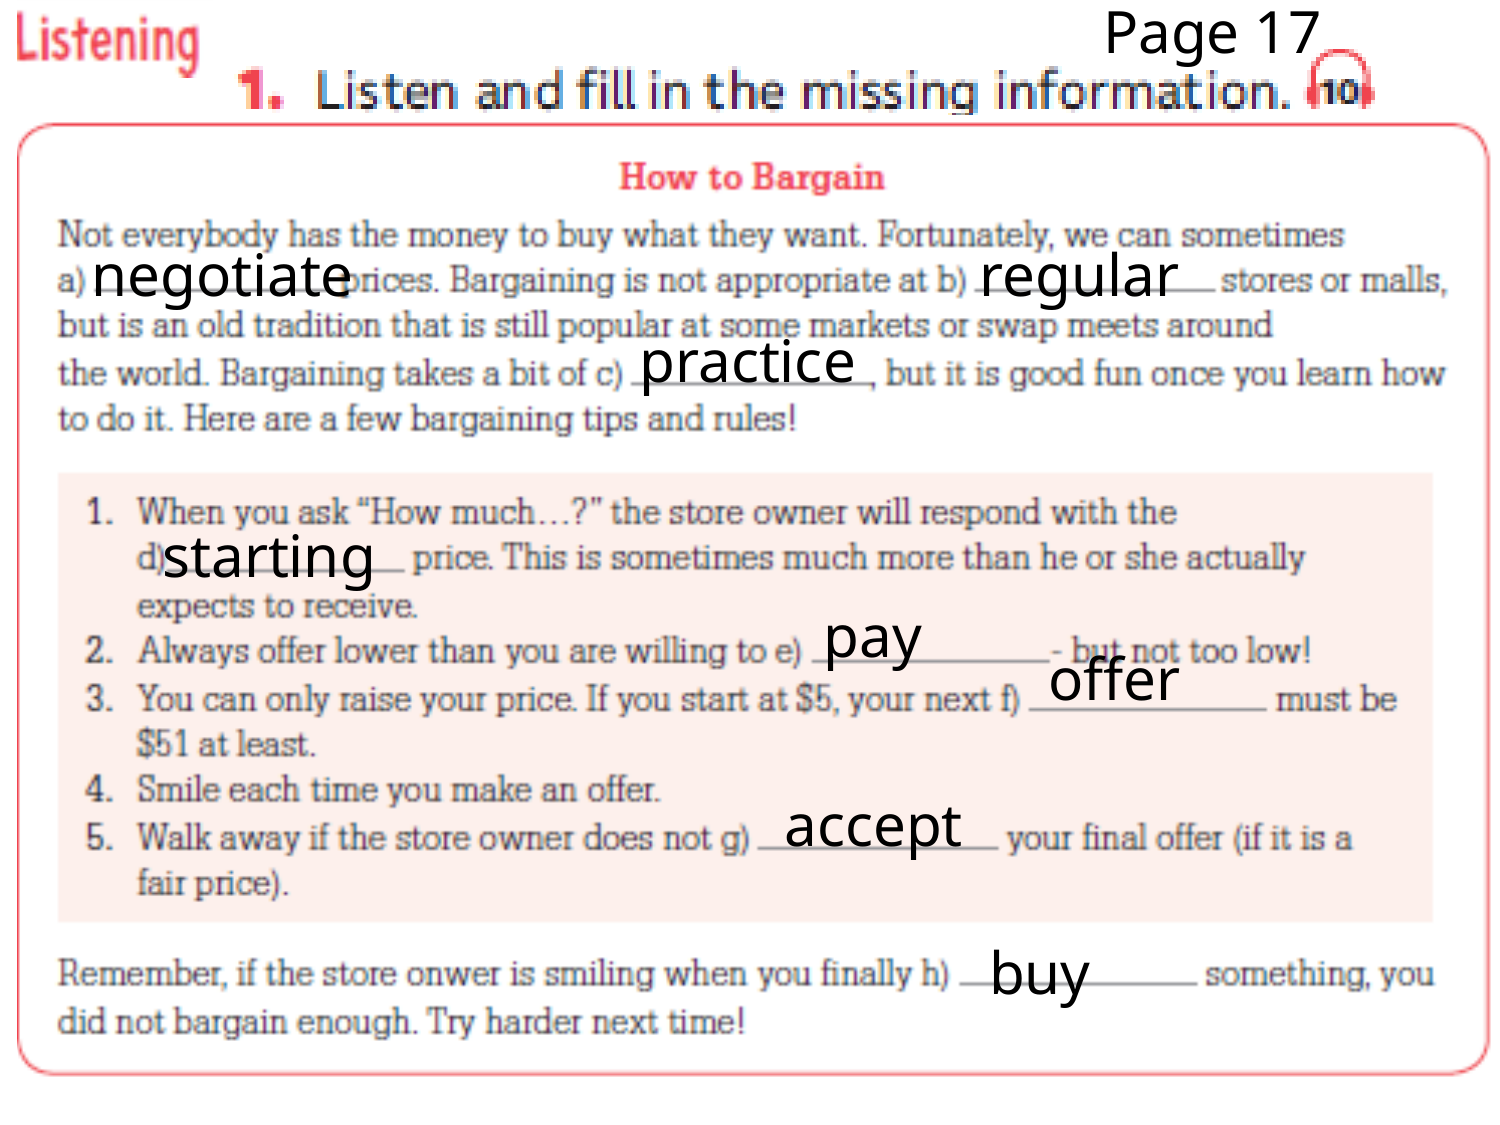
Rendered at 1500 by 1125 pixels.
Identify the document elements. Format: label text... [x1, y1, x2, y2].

picture [17, 0, 213, 78]
picture [17, 49, 1500, 1083]
text_box Page 17 [1088, 0, 1467, 73]
